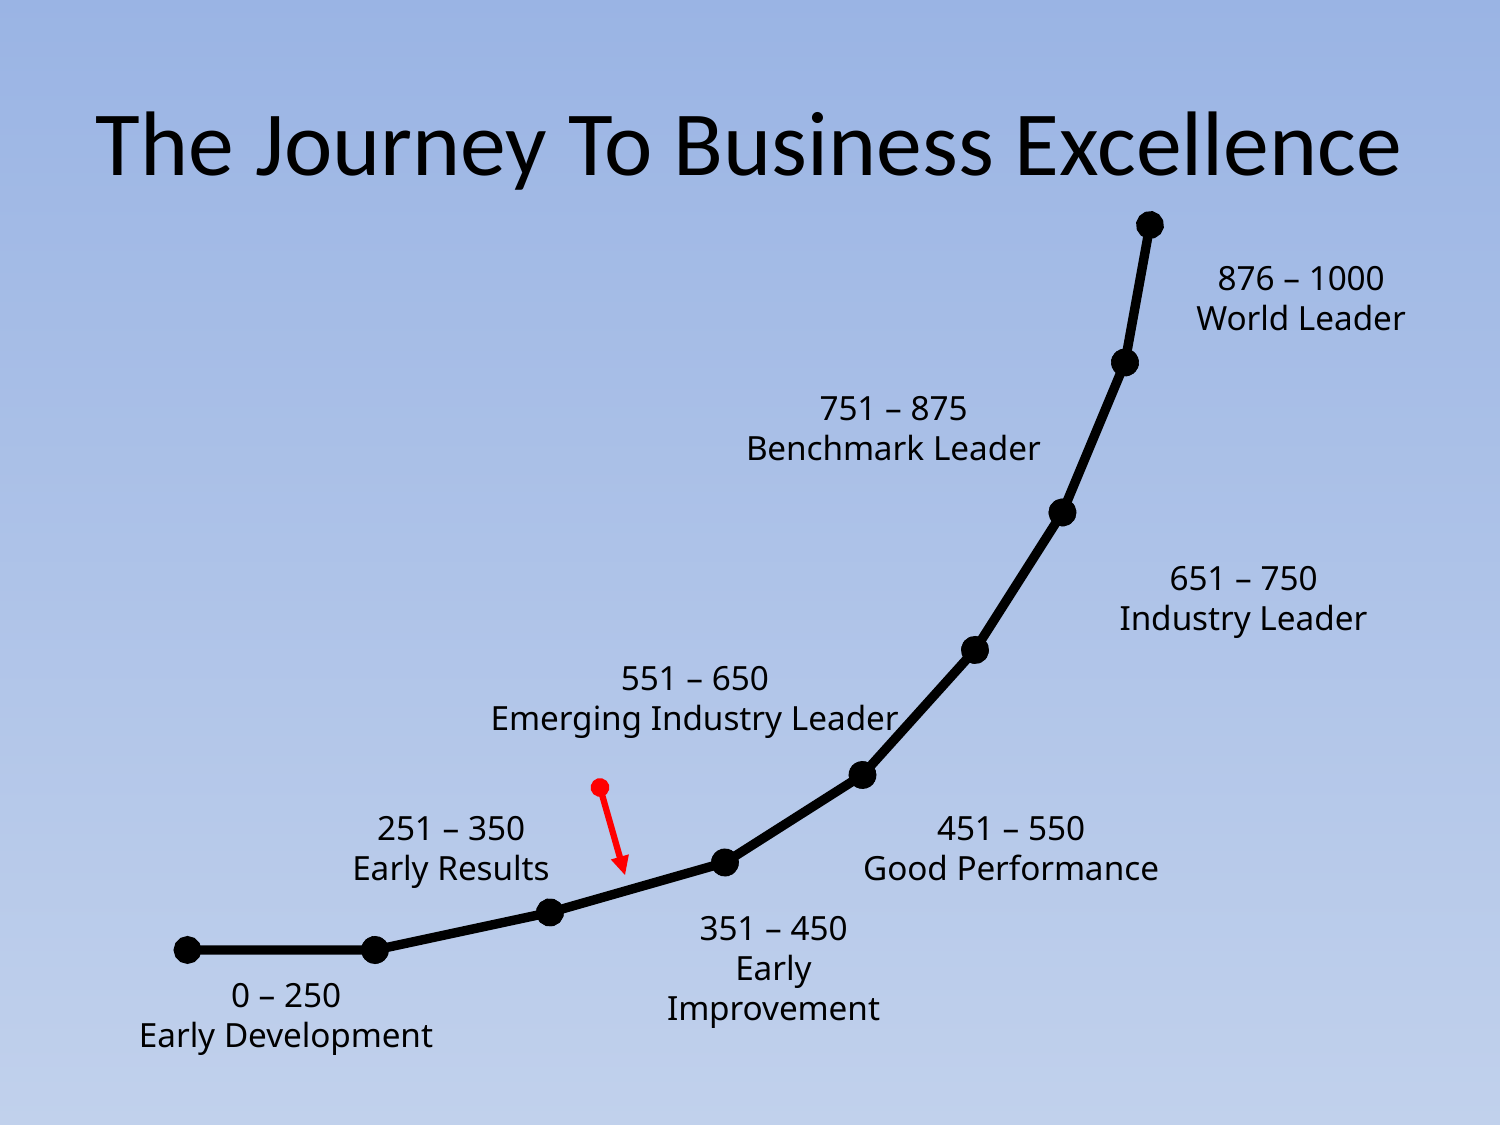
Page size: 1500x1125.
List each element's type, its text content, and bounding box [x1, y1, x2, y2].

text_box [122, 224, 1488, 1063]
title The Journey To Business Excellence [75, 45, 1425, 233]
